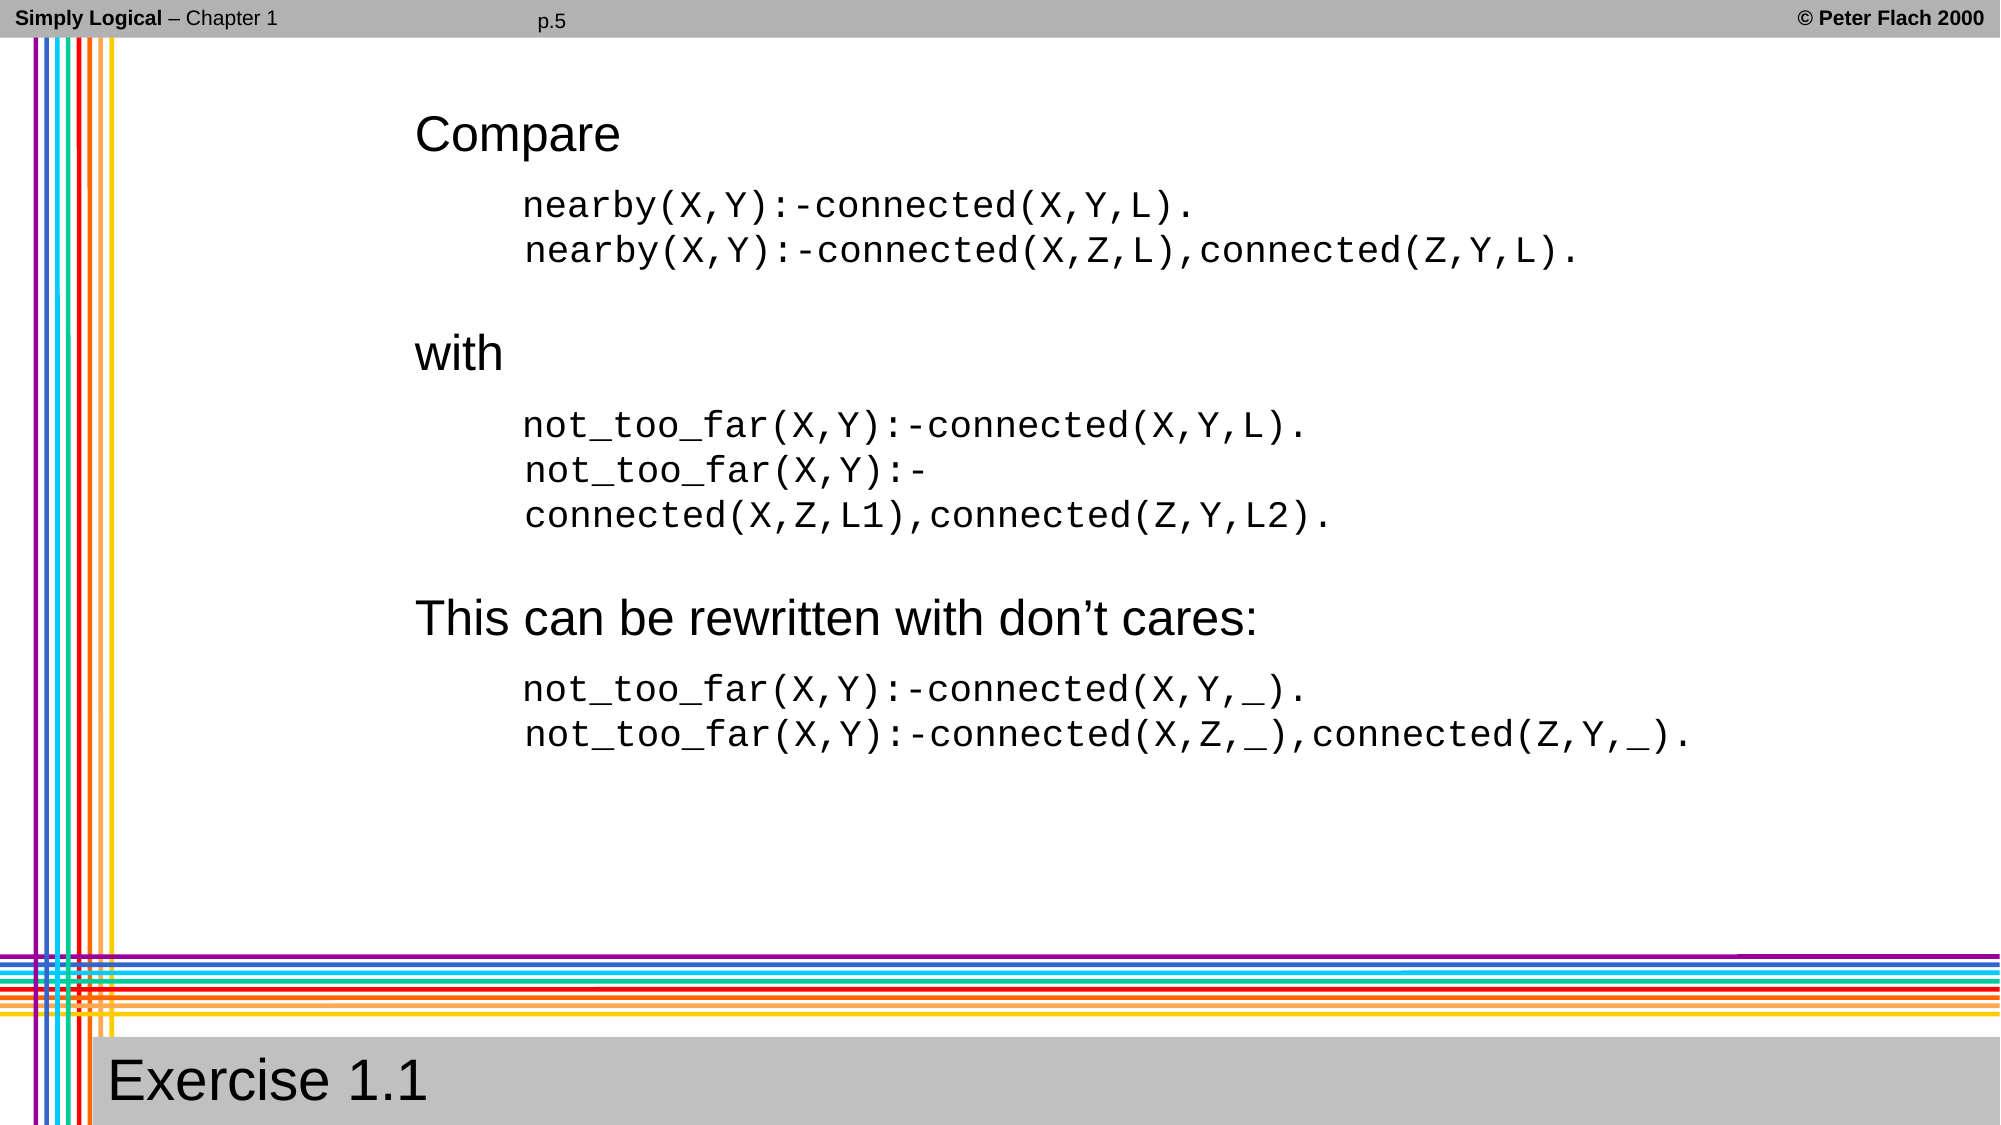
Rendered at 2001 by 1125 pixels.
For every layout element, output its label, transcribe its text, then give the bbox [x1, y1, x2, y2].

footer Simply Logical – Chapter 1 [0, 0, 400, 38]
list Compare nearby(X,Y):-connected(X,Y,L). nearby(X,Y):-connected(X,Z,L),connected(Z,Y,L). with not_too_far(X,Y):-connected(X,Y,L). not_too_far(X,Y):-connected(X,Z,L1),connected(Z,Y,L2). This can be rewritten with don’t cares: not_too_far(X,Y):-connected(X,Y,_). not_too_far(X,Y):-connected(X,Z,_),connected(Z,Y,_). [399, 94, 1750, 875]
slide_number © Peter Flach 2000 [1459, 0, 2000, 38]
text_box p.5 [522, 0, 579, 38]
title Exercise 1.1 [92, 1036, 2000, 1125]
